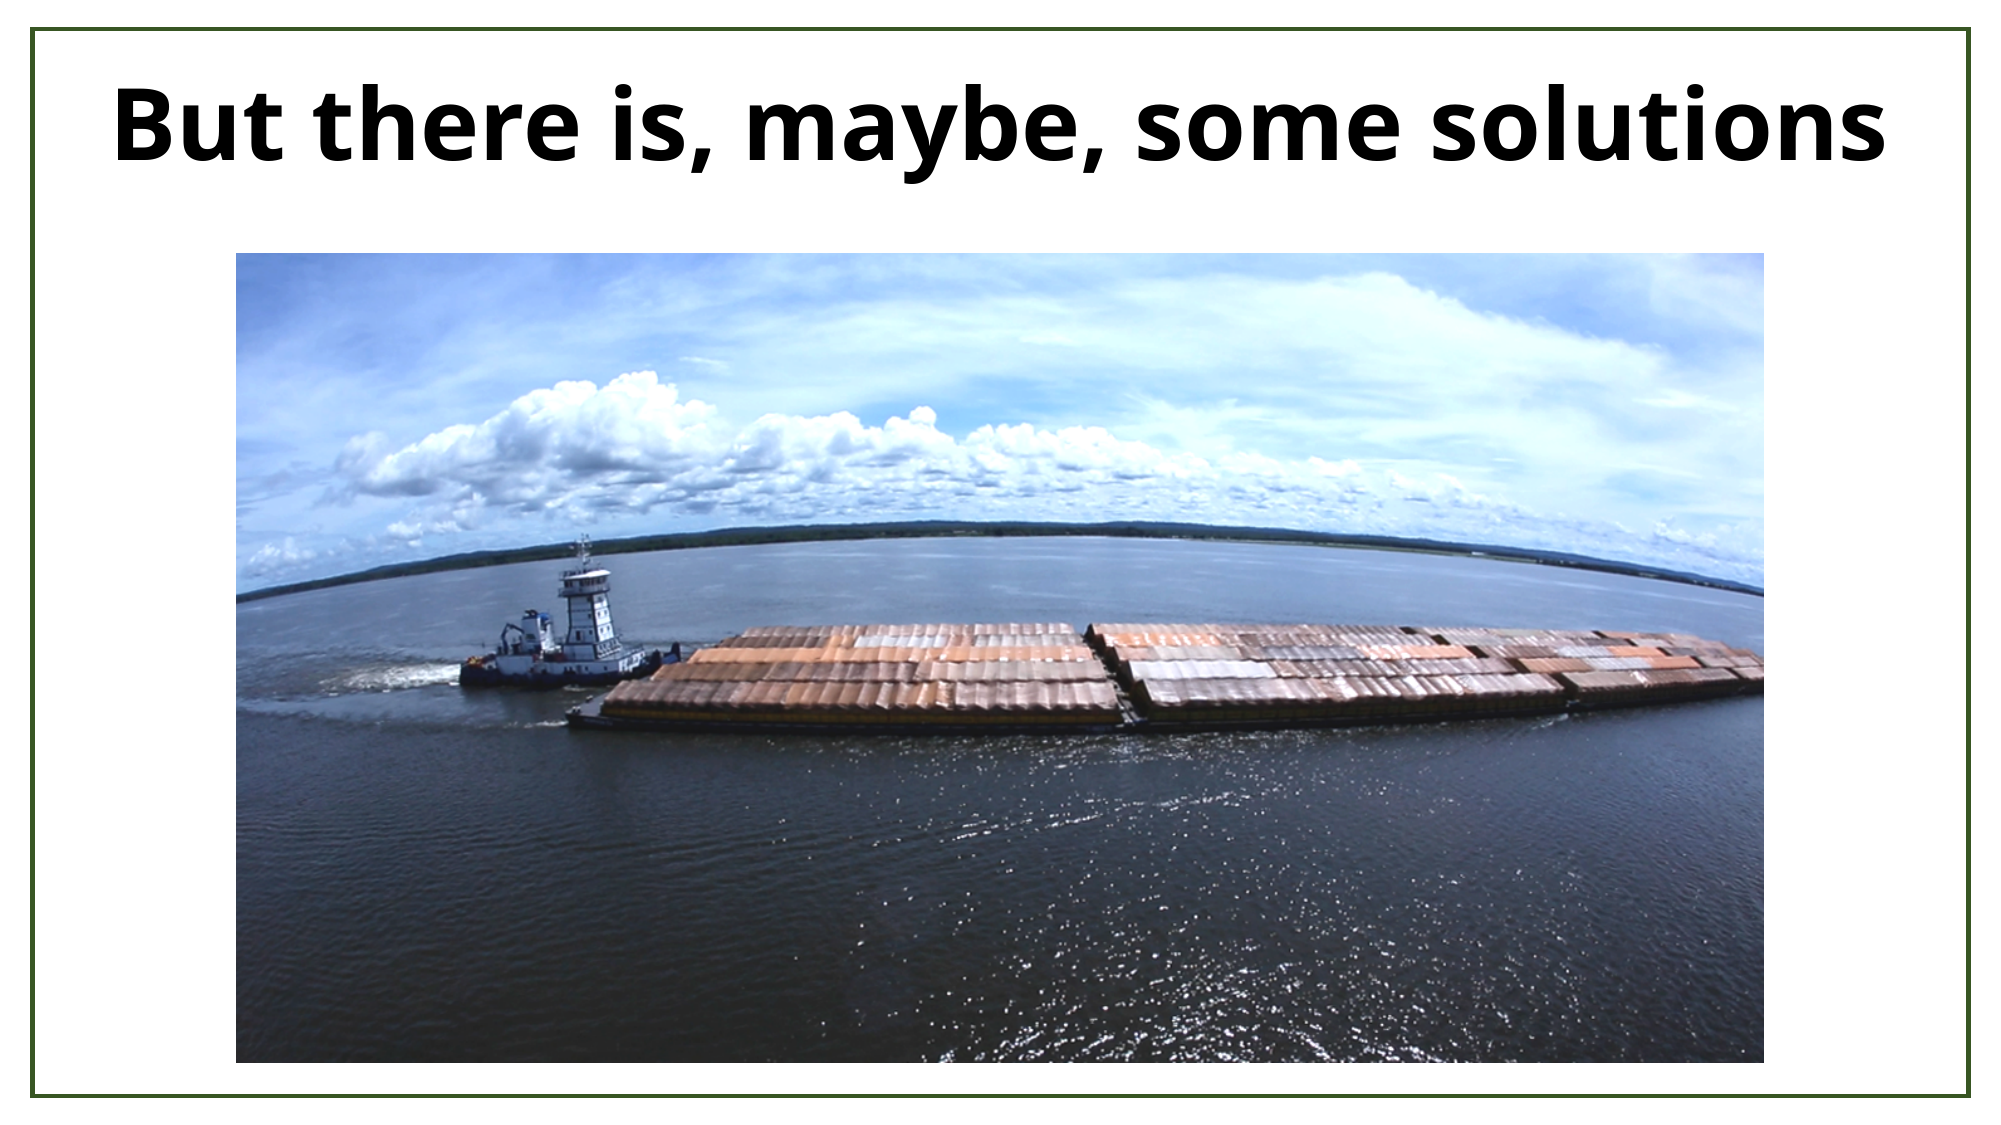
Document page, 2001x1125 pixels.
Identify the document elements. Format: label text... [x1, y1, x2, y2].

text_box [32, 28, 1970, 1097]
title But there is, maybe, some solutions [32, 28, 1968, 228]
picture [236, 253, 1764, 1063]
